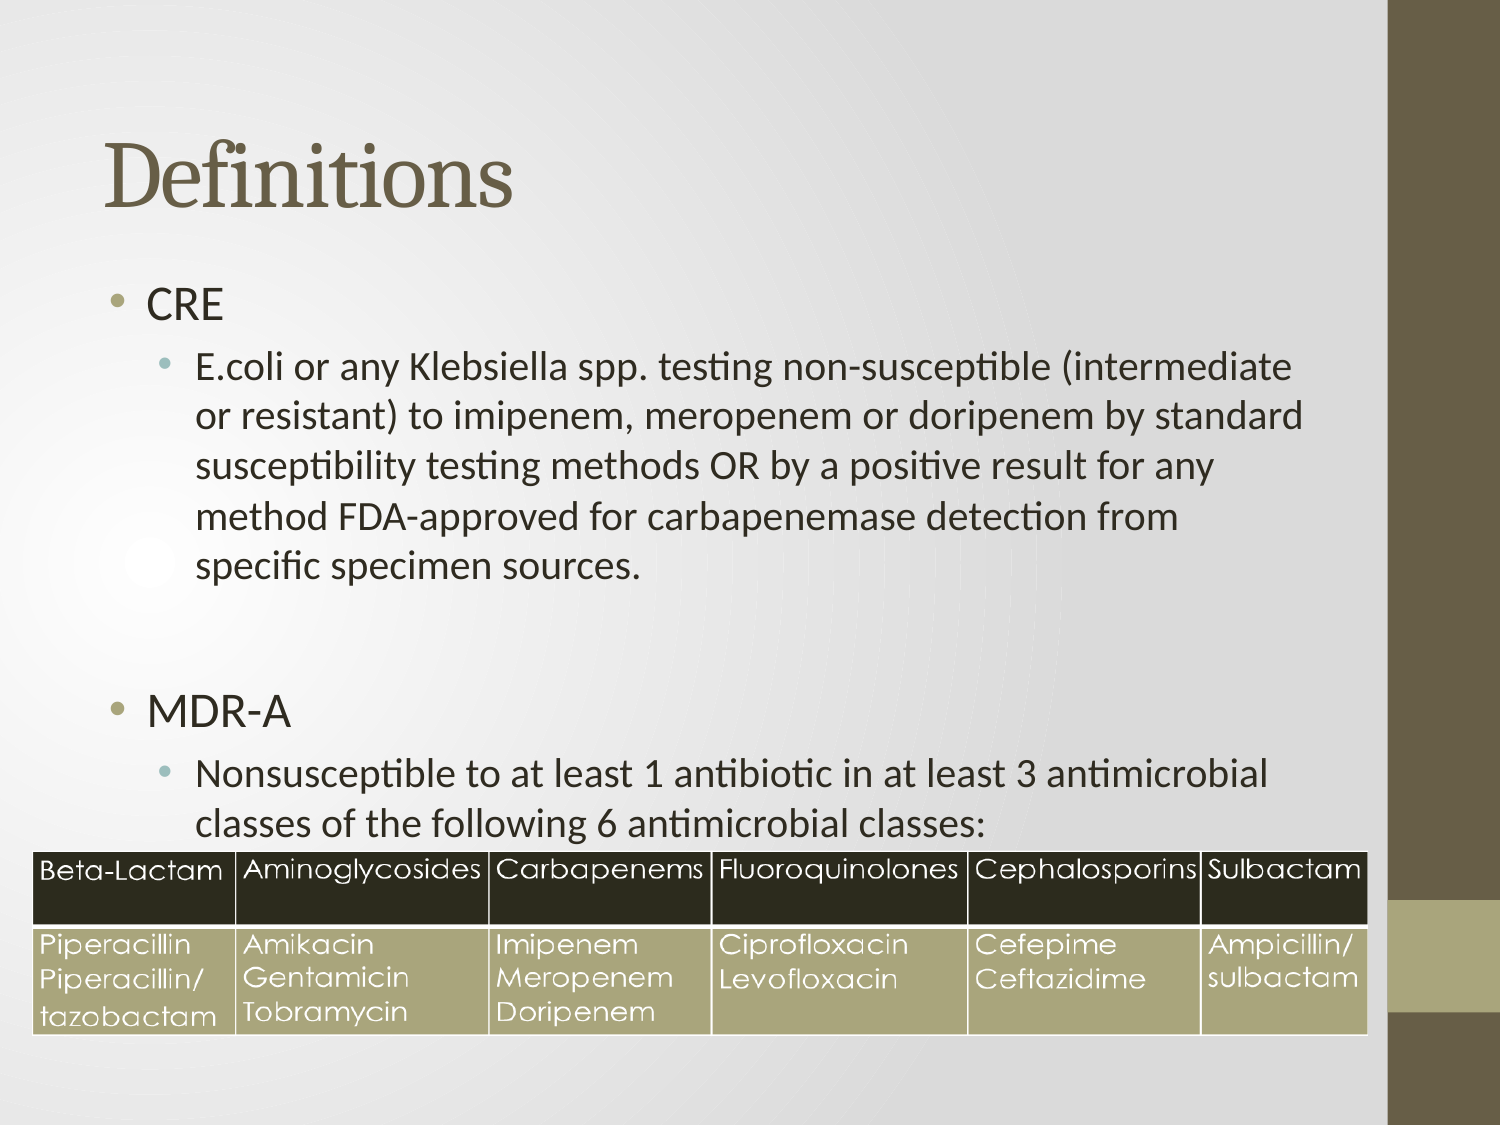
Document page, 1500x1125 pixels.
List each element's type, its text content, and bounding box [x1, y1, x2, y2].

title Definitions [87, 75, 1338, 263]
picture [32, 842, 1368, 1049]
list CRE E.coli or any Klebsiella spp. testing non-susceptible (intermediate or resistant) to imipenem, meropenem or doripenem by standard susceptibility testing methods OR by a positive result for any method FDA-approved for carbapenemase detection from specific specimen sources. MDR-A Nonsusceptible to at least 1 antibiotic in at least 3 antimicrobial classes of the following 6 antimicrobial classes: [75, 262, 1325, 835]
